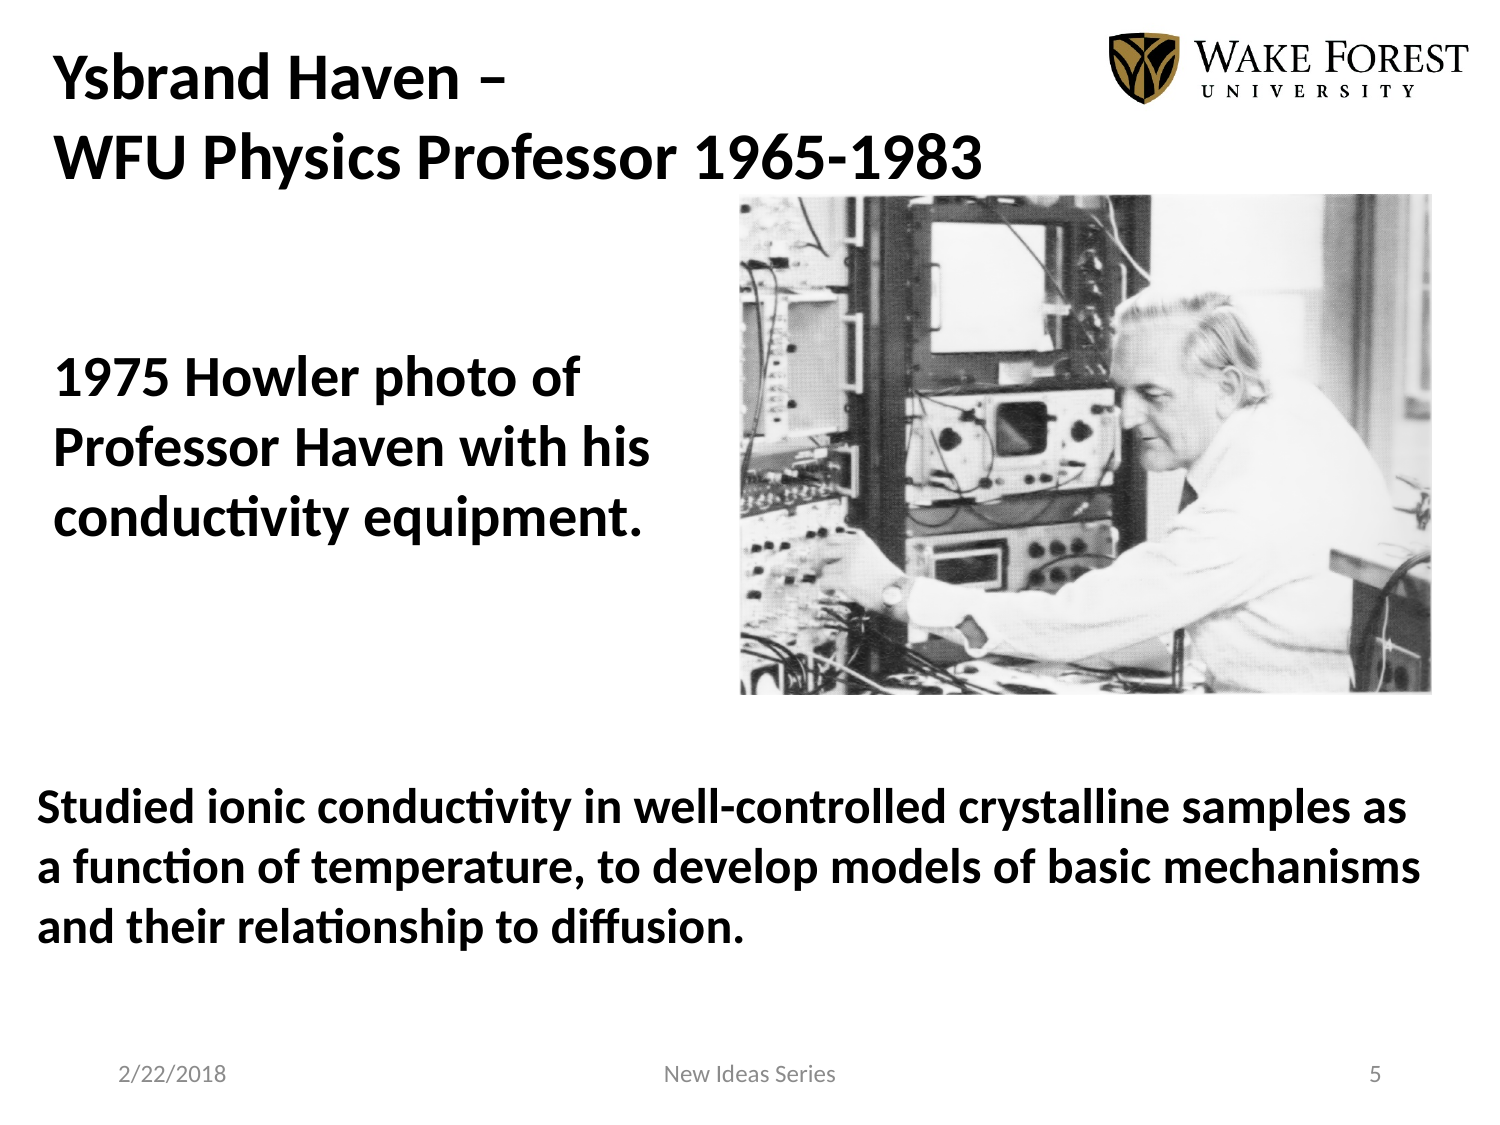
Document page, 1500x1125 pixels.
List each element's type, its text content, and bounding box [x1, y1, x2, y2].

picture [739, 194, 1432, 695]
footer New Ideas Series [496, 1042, 1004, 1103]
text_box Ysbrand Haven – WFU Physics Professor 1965-1983 [38, 25, 1060, 201]
slide_number 5 [1059, 1042, 1397, 1103]
text_box Studied ionic conductivity in well-controlled crystalline samples as a function of temperature, to develop models of basic mechanisms and their relationship to diffusion. [22, 766, 1455, 962]
text_box 1975 Howler photo of Professor Haven with his conductivity equipment. [38, 331, 739, 556]
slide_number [103, 1042, 441, 1103]
picture [1077, 1, 1499, 135]
